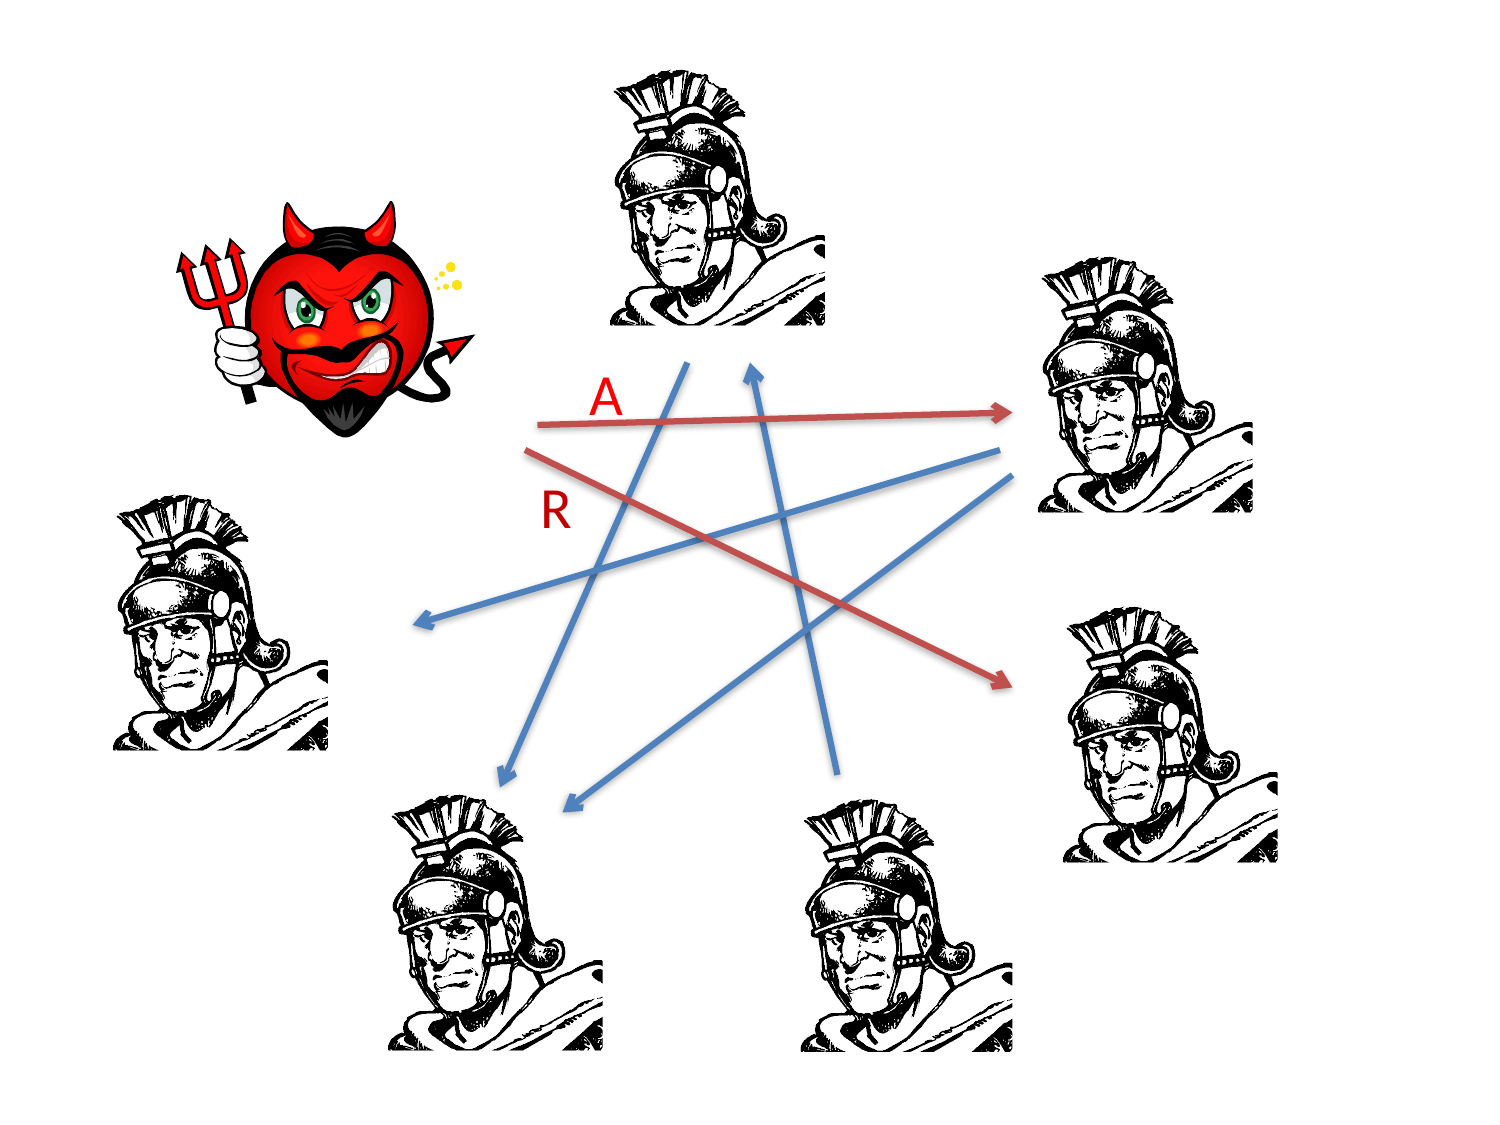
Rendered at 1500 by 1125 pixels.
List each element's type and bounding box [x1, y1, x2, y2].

text_box [87, 56, 1278, 1064]
